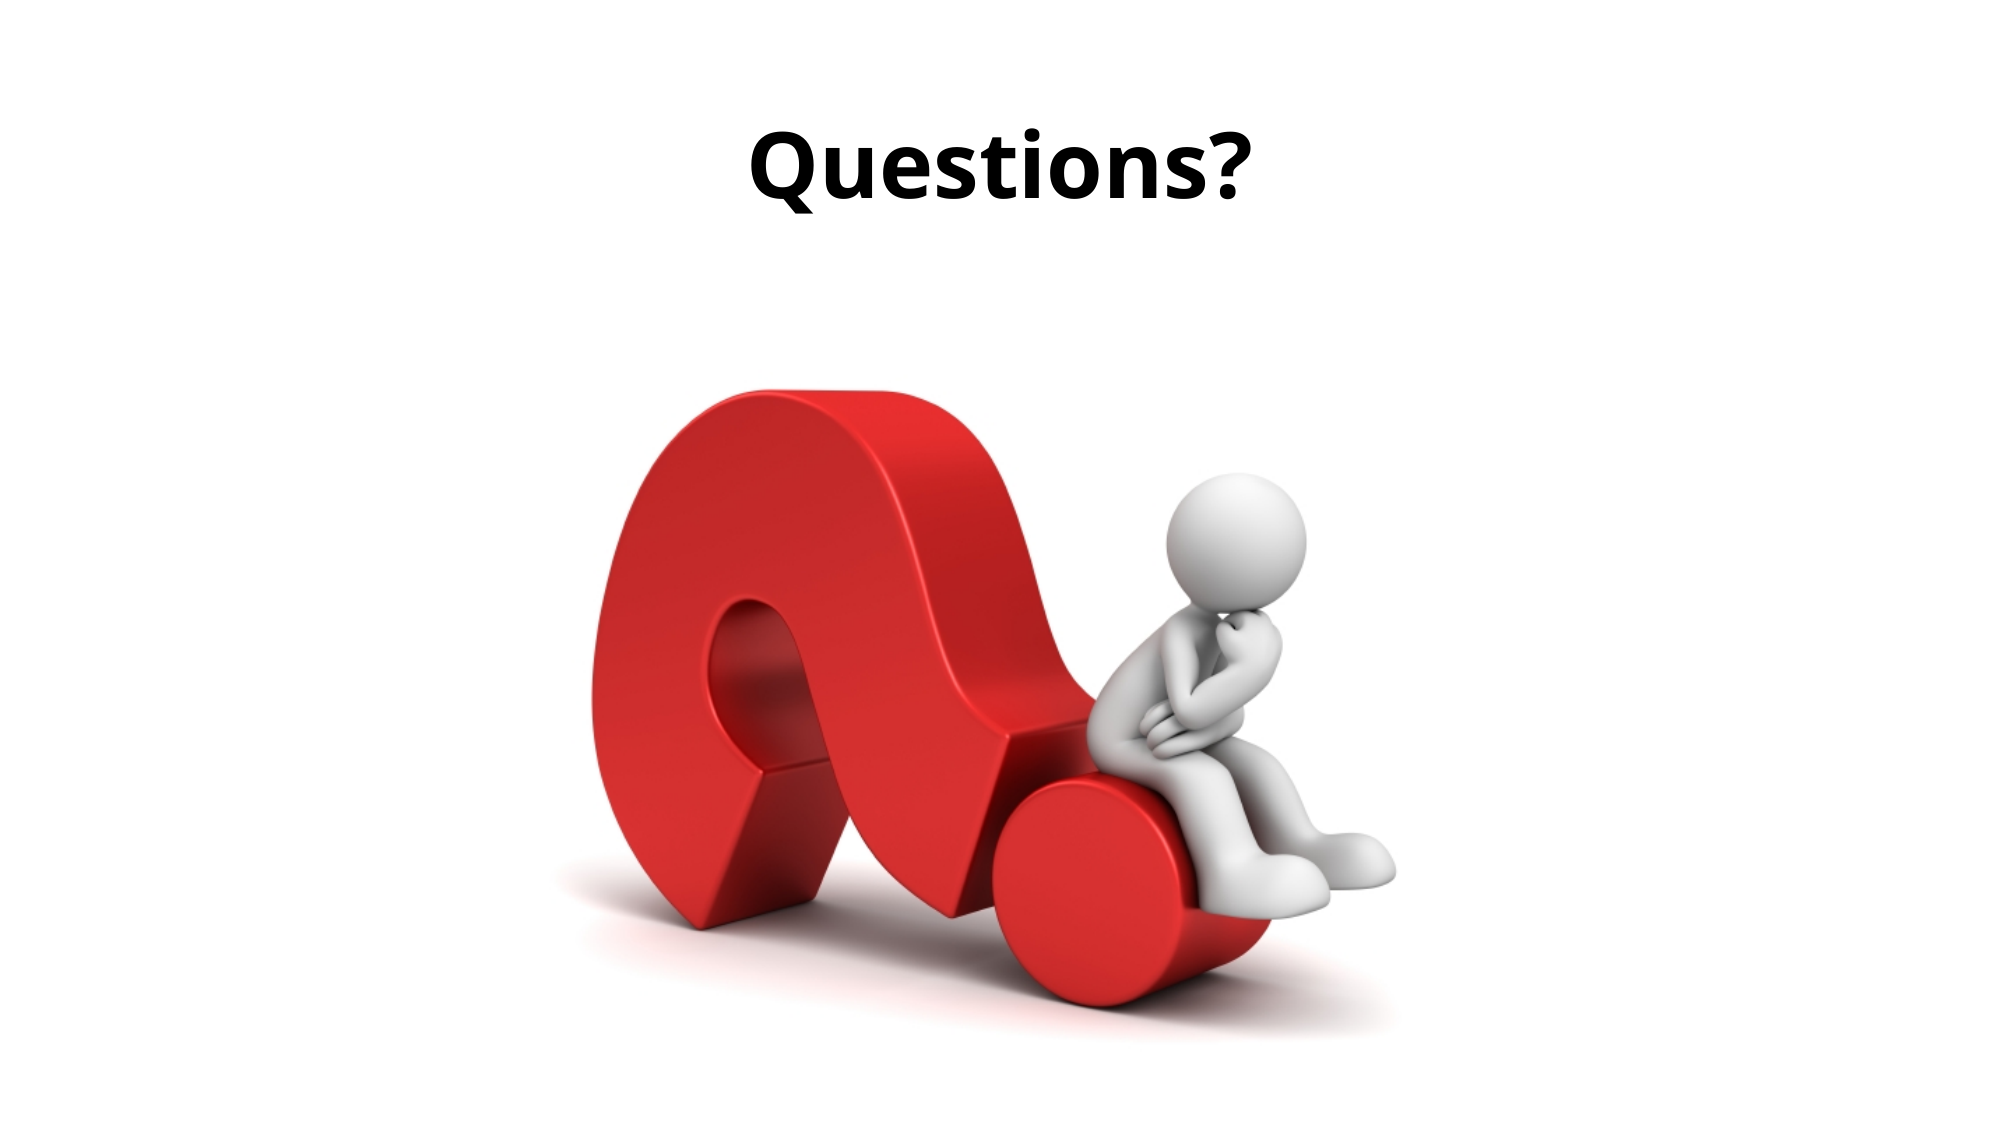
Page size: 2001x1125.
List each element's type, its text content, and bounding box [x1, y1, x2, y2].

picture [460, 258, 1540, 1125]
title Questions? [137, 59, 1863, 278]
